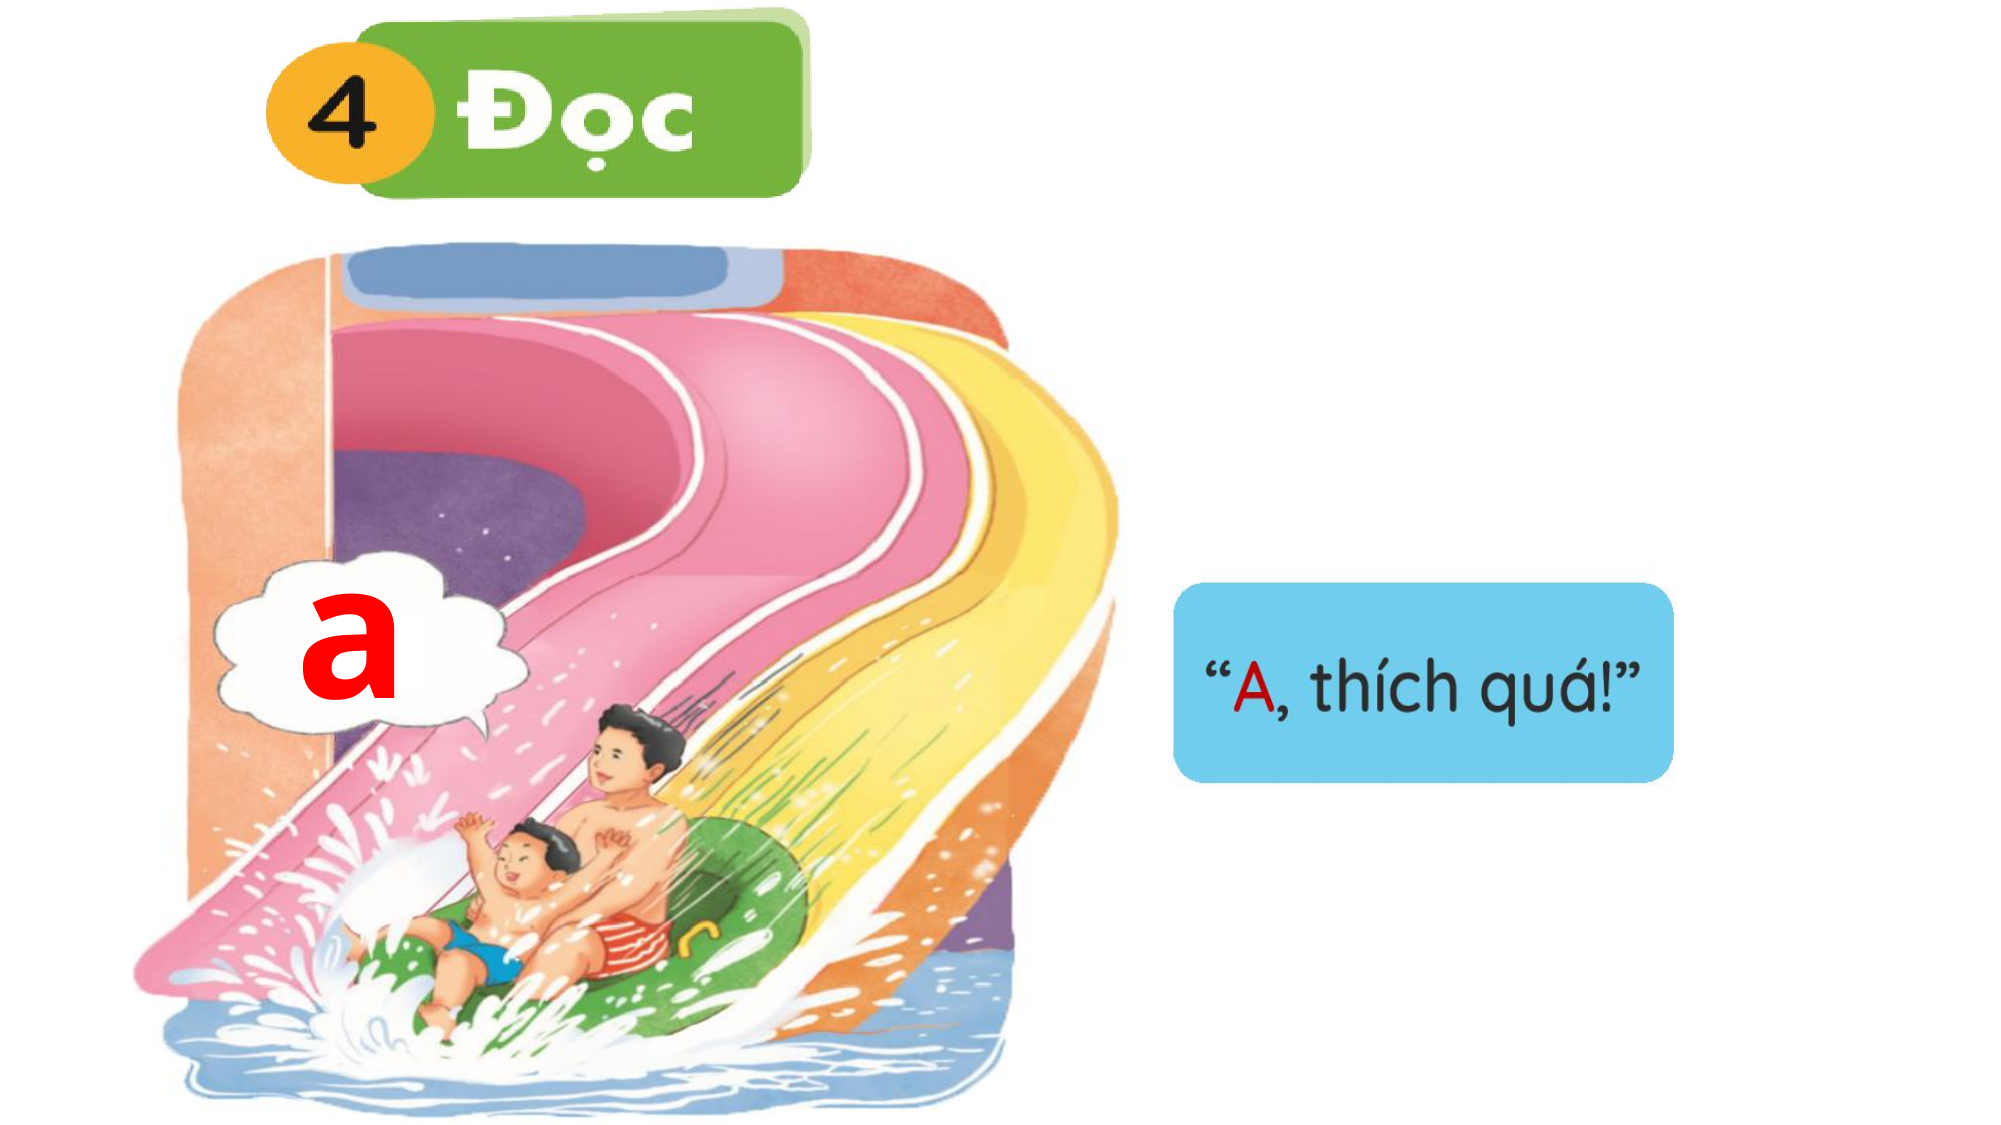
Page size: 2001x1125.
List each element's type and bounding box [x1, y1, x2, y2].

picture [249, 0, 823, 205]
picture [131, 235, 1710, 1125]
